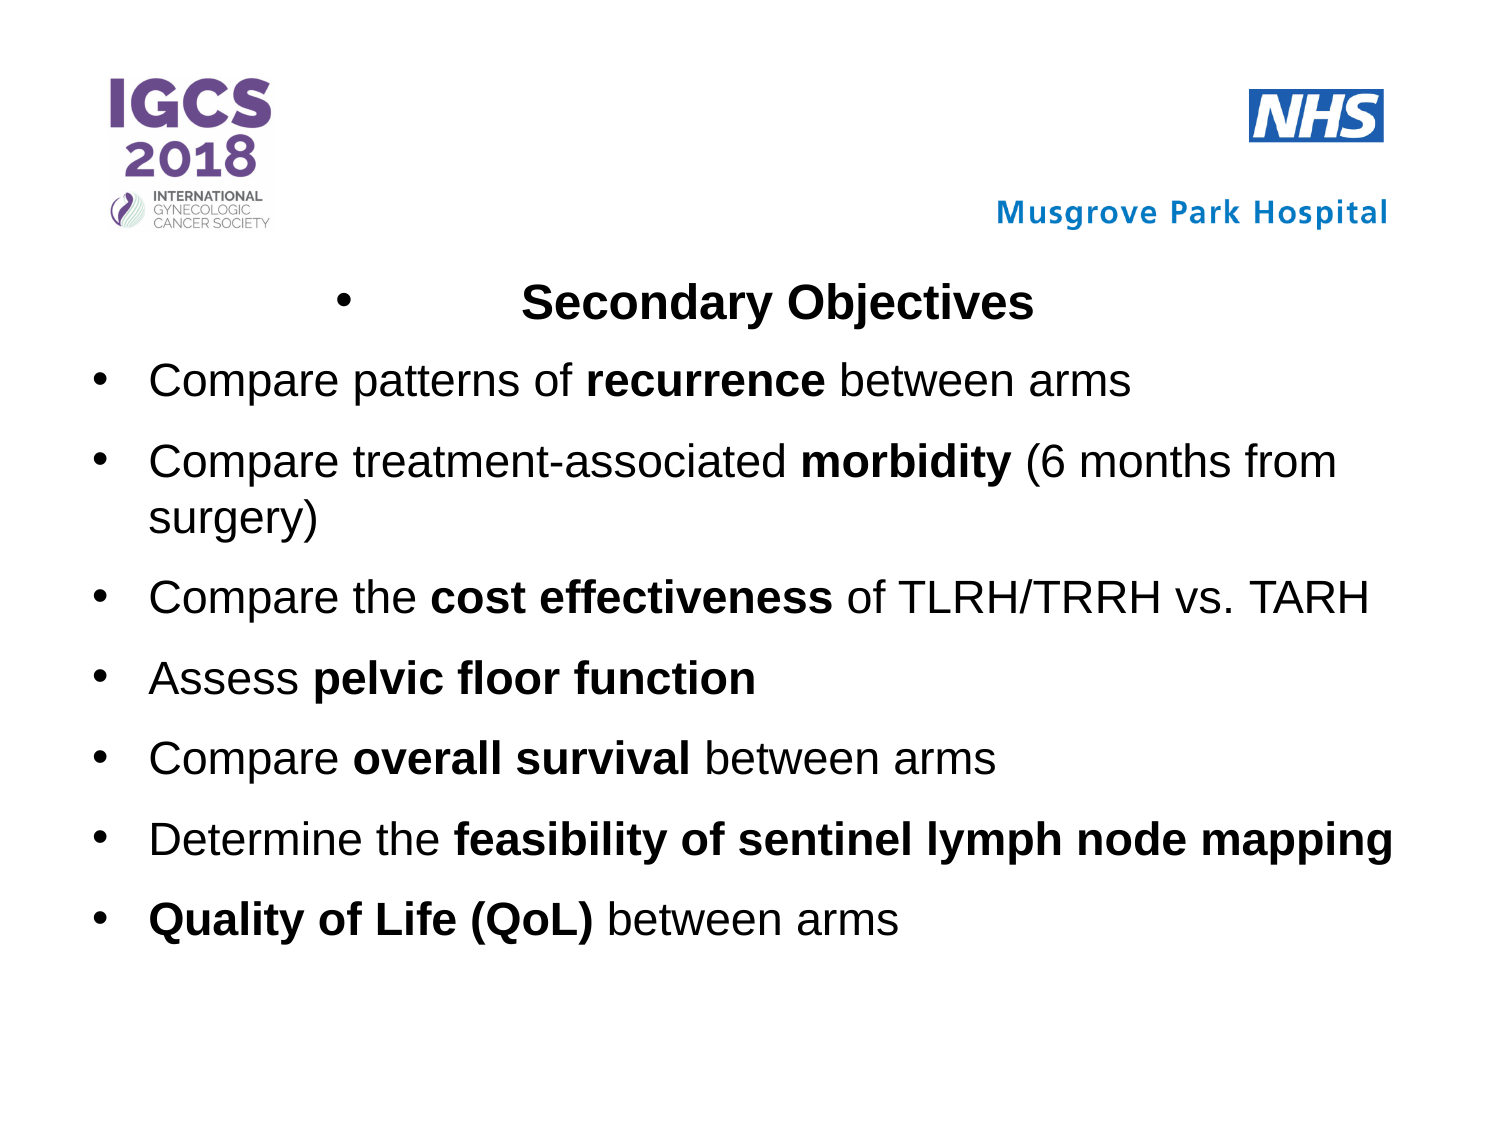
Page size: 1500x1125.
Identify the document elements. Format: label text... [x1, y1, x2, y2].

picture [108, 77, 275, 232]
list Secondary Objectives Compare patterns of recurrence between arms Compare treatment-associated morbidity (6 months from surgery) Compare the cost effectiveness of TLRH/TRRH vs. TARH Assess pelvic floor function Compare overall survival between arms Determine the feasibility of sentinel lymph node mapping Quality of Life (QoL) between arms [75, 262, 1425, 1005]
picture [998, 89, 1386, 230]
